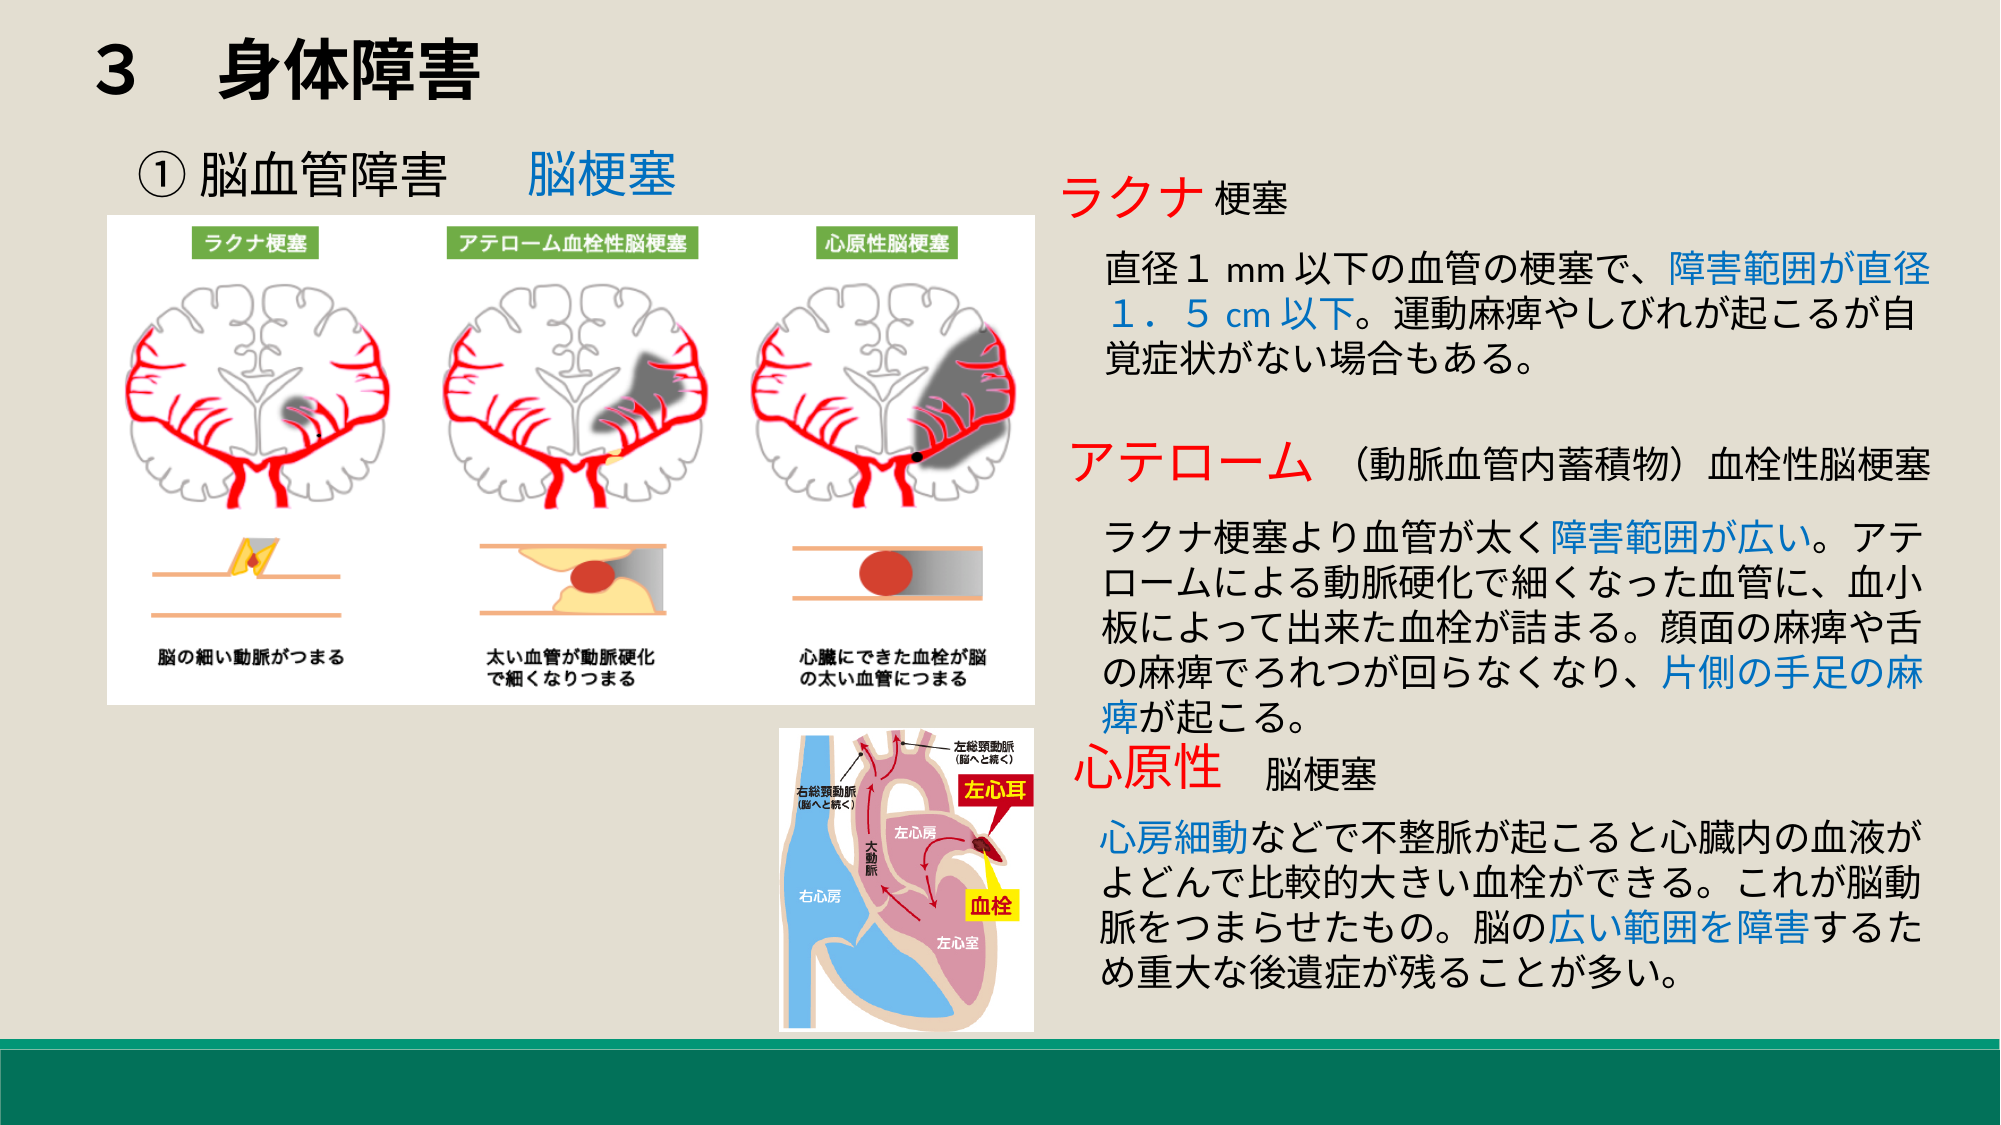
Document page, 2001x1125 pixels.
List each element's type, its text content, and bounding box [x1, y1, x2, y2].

picture [778, 727, 1035, 1032]
text_box 心房細動などで不整脈が起こると心臓内の血液がよどんで比較的大きい血栓ができる。これが脳動脈をつまらせたもの。脳の広い範囲を障害するため重大な後遺症が残ることが多い。 [1084, 806, 1957, 1002]
text_box ３ 身体障害 [68, 20, 499, 115]
text_box 脳梗塞 [1250, 743, 1560, 804]
text_box （動脈血管内蓄積物）血栓性脳梗塞 [1364, 433, 2000, 493]
text_box 心原性 [1058, 728, 1313, 803]
text_box 脳梗塞 [512, 135, 822, 210]
text_box 直径１mm以下の血管の梗塞で、障害範囲が直径１．５cm以下。運動麻痺やしびれが起こるが自覚症状がない場合もある。 [1089, 237, 1962, 387]
text_box ラクナ梗塞より血管が太く障害範囲が広い。アテロームによる動脈硬化で細くなった血管に、血小板によって出来た血栓が詰まる。顔面の麻痺や舌の麻痺でろれつが回らなくなり、片側の手足の麻痺が起こる。 [1086, 506, 1959, 747]
text_box アテローム [1052, 423, 1364, 498]
text_box ①脳血管障害 [122, 135, 1011, 211]
picture [107, 215, 1036, 706]
text_box ラクナ [1041, 158, 1228, 234]
text_box 梗塞 [1228, 167, 1509, 228]
